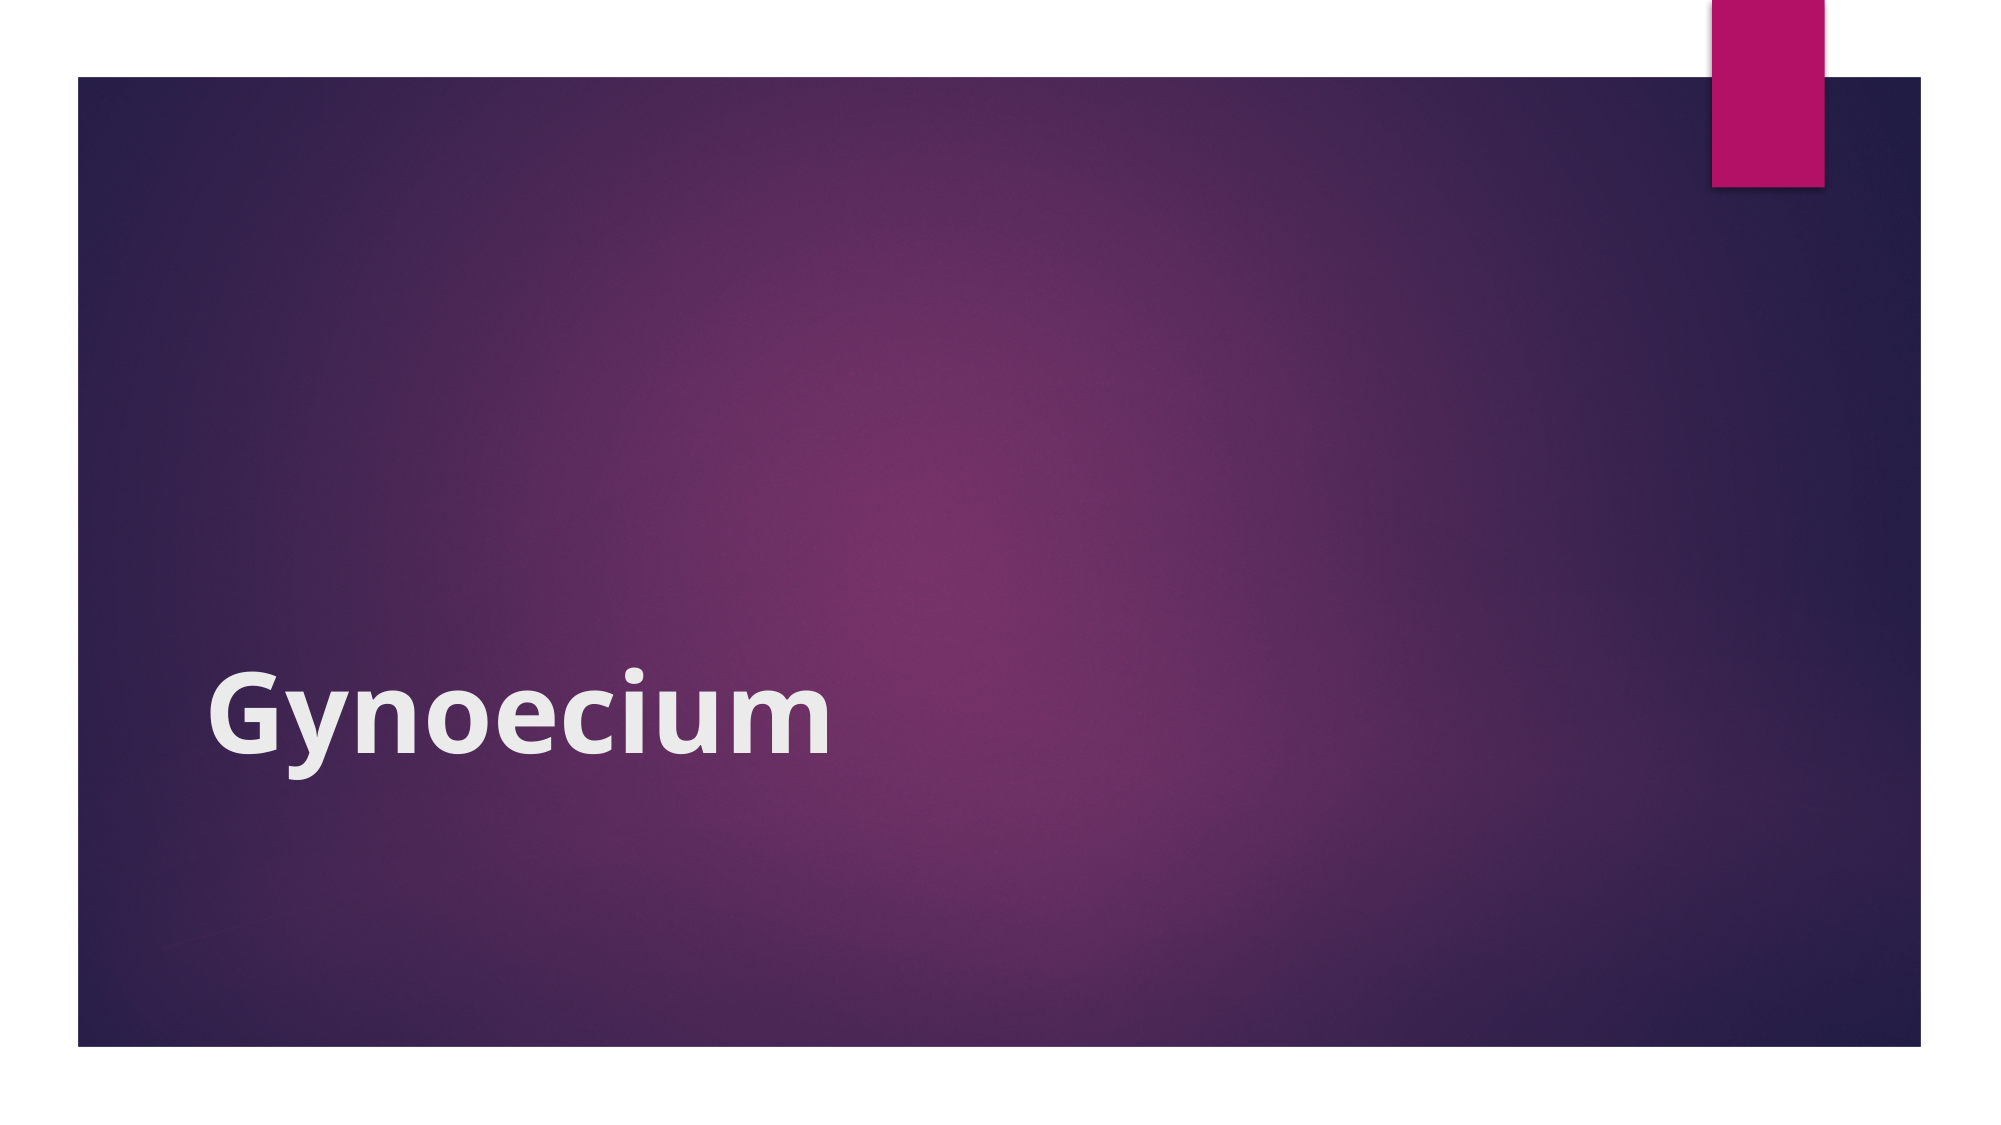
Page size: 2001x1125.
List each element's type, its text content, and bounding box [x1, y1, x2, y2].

title Gynoecium [189, 344, 1638, 784]
